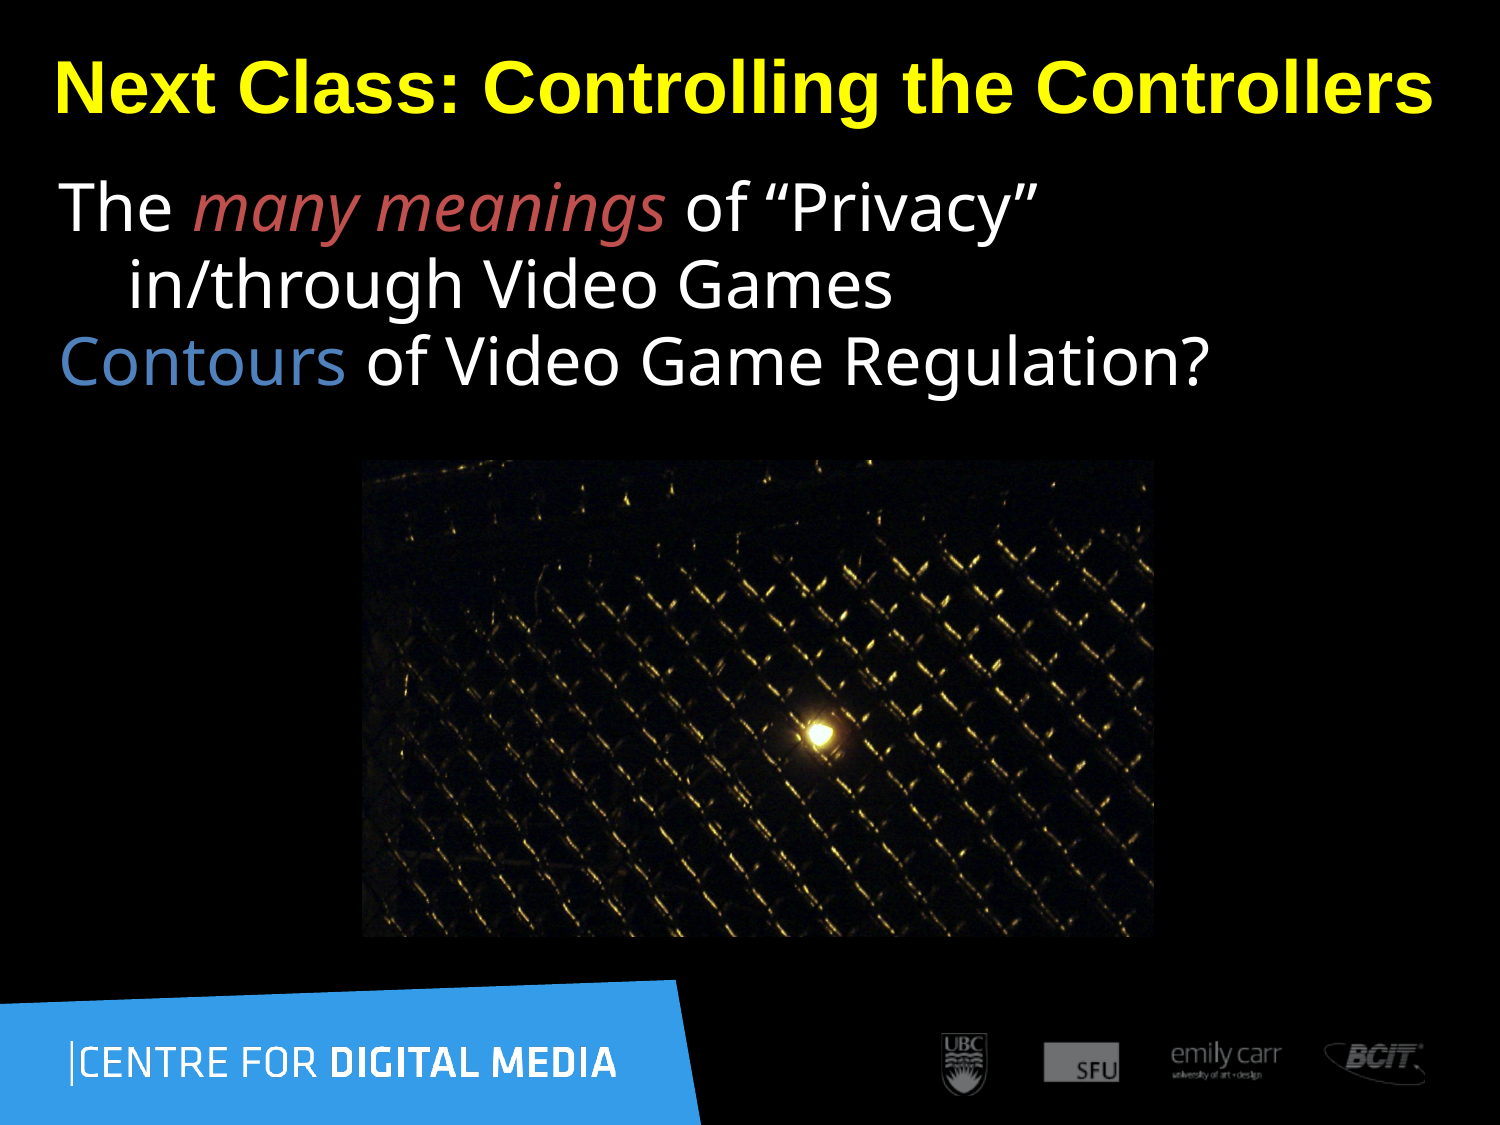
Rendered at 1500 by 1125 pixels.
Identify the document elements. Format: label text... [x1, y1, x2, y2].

picture [362, 460, 1154, 937]
list The many meanings of “Privacy” in/through Video Games Contours of Video Game Regulation? [46, 167, 1500, 979]
title Next Class: Controlling the Controllers [0, 0, 1500, 168]
